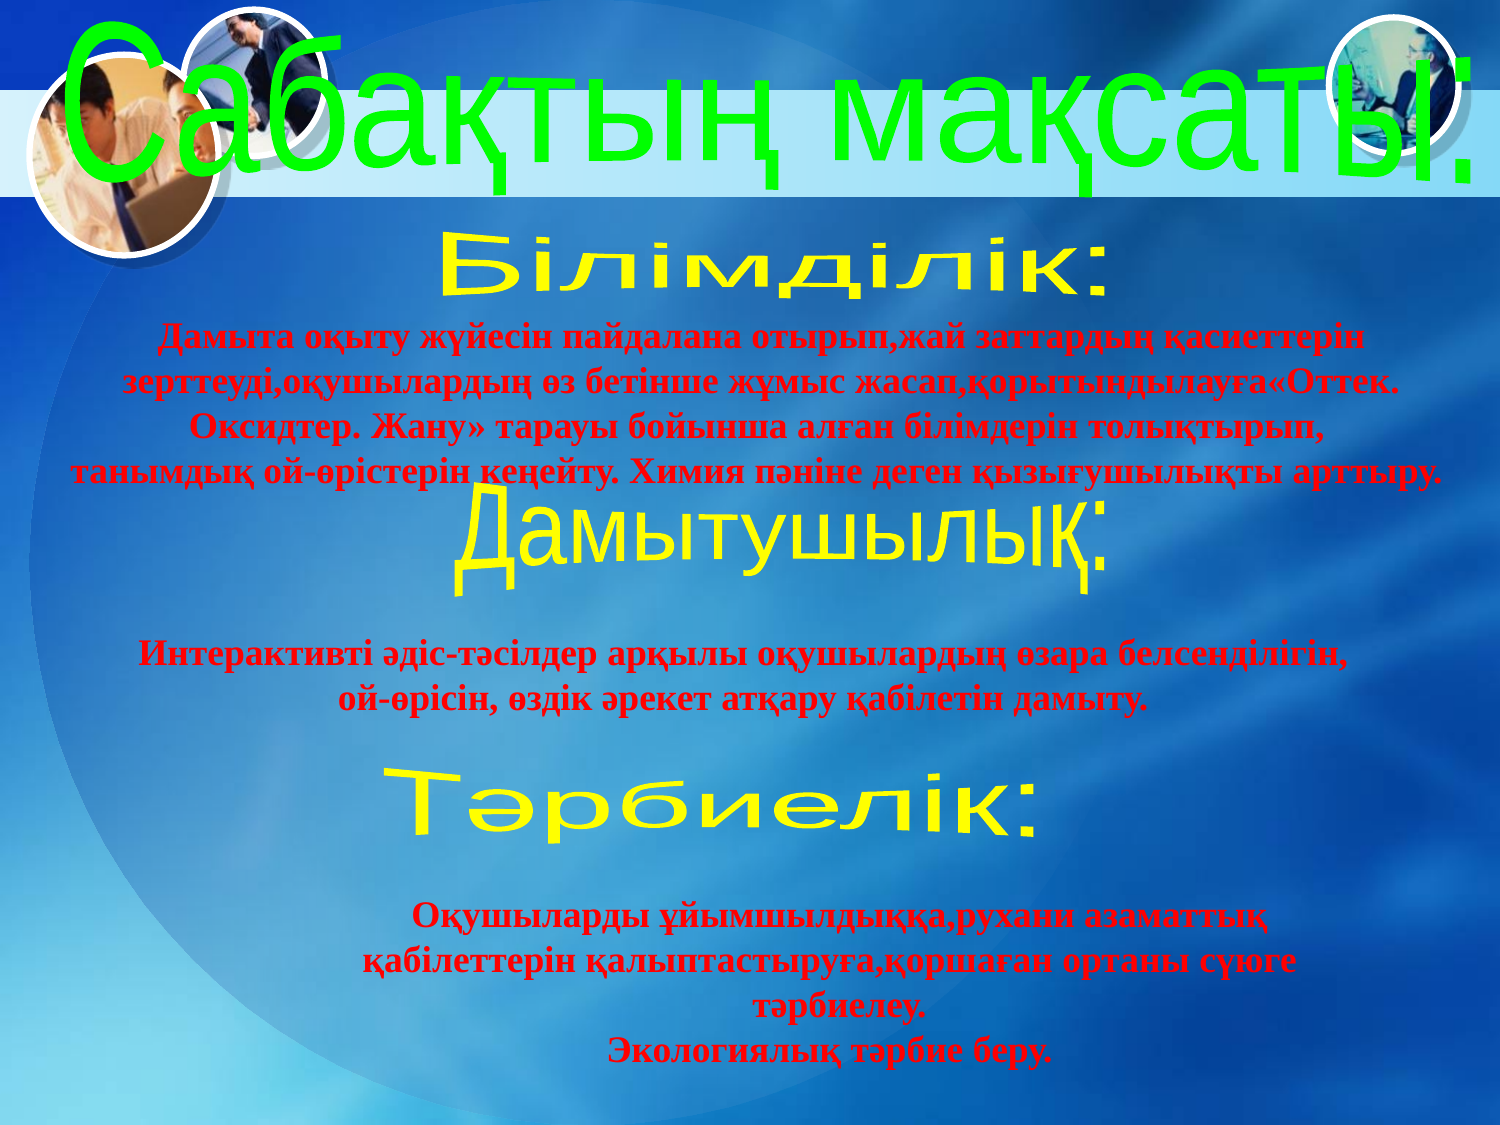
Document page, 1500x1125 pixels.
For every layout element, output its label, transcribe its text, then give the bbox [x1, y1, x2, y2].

text_box Дамыта оқыту жүйесін пайдалана отырып,жай заттардың қасиеттерін зерттеуді,оқушылардың өз бетінше жұмыс жасап,қорытындылауға«Оттек. Оксидтер. Жану» тарауы бойынша алған білімдерін толықтырып, танымдық ой-өрістерін кеңейту. Химия пәніне деген қызығушылықты арттыру. [23, 303, 1500, 499]
picture [668, 80, 681, 90]
picture [33, 58, 215, 252]
picture [755, 81, 768, 90]
picture [0, 196, 1500, 1125]
picture [187, 13, 321, 152]
picture [1333, 21, 1455, 150]
text_box Оқушыларды ұйымшылдыққа,рухани азаматтық қабілеттерін қалыптастыруға,қоршаған ортаны сүюге тәрбиелеу. Экологиялық тәрбие беру. [347, 882, 1322, 1078]
picture [0, 0, 1500, 90]
picture [589, 80, 602, 90]
text_box Интерактивті әдіс-тәсілдер арқылы оқушылардың өзара белсенділігін, ой-өрісін, өздік әрекет атқару қабілетін дамыту. [64, 620, 1424, 726]
